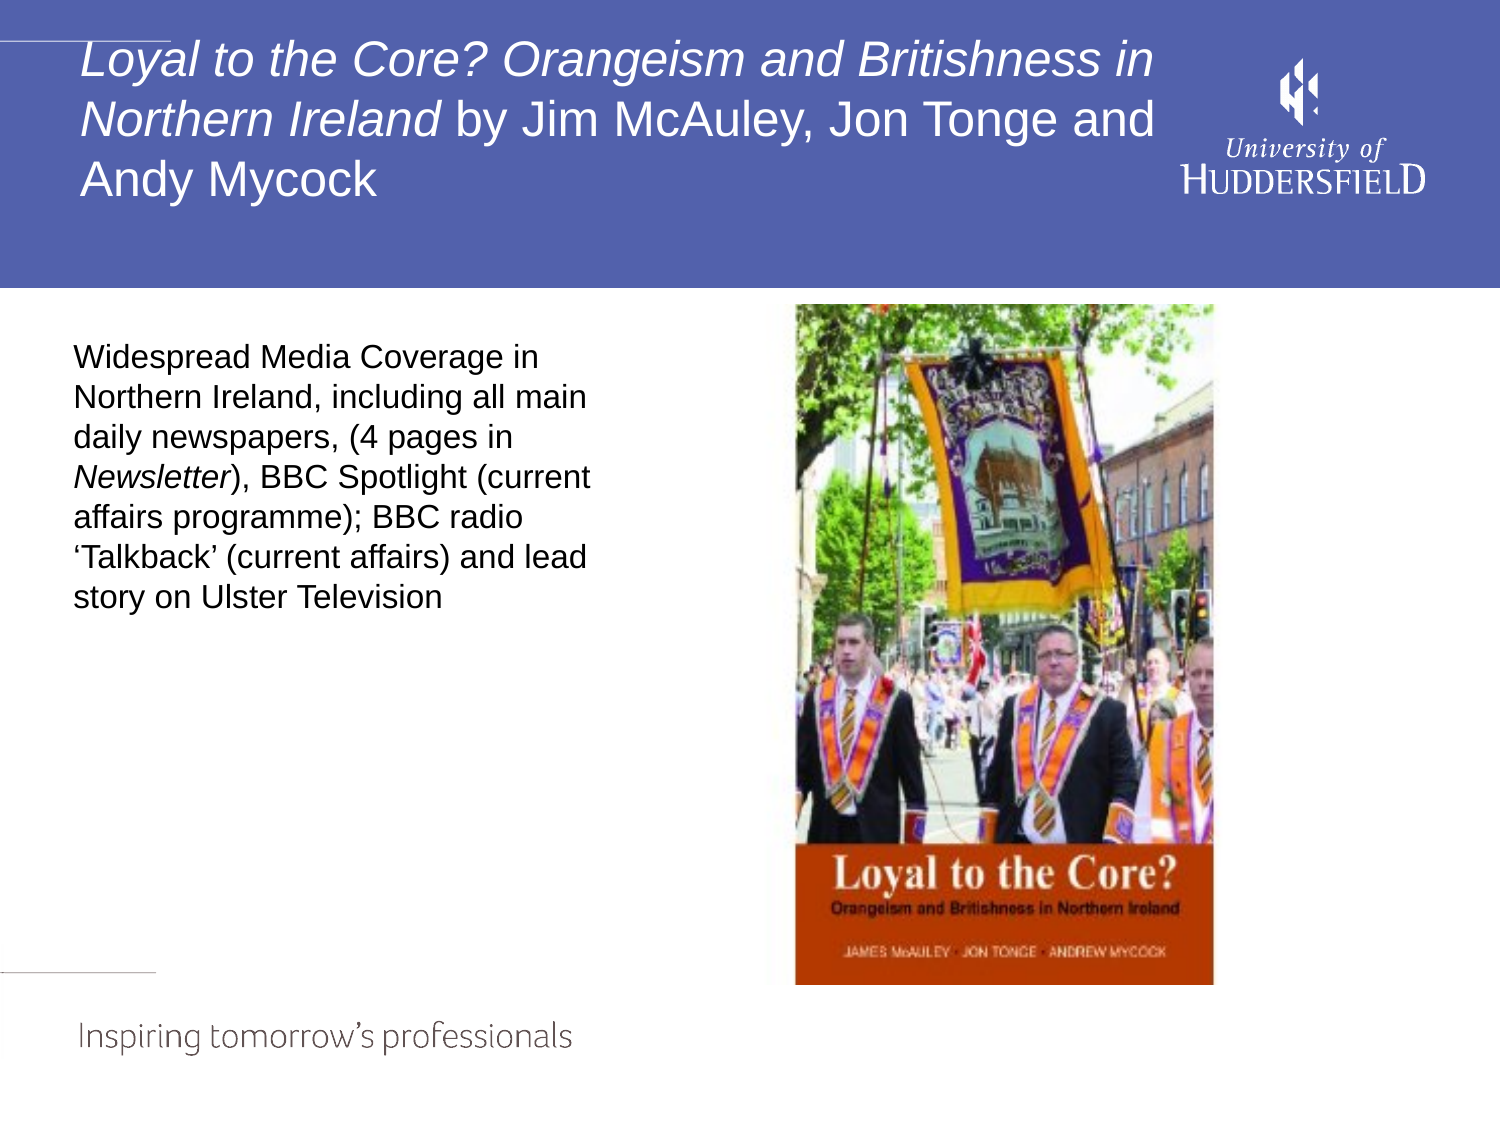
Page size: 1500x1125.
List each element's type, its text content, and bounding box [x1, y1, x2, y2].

picture [0, 0, 1500, 288]
picture [0, 944, 591, 1059]
text_box Widespread Media Coverage in Northern Ireland, including all main daily newspapers, (4 pages in Newsletter), BBC Spotlight (current affairs programme); BBC radio ‘Talkback’ (current affairs) and lead story on Ulster Television [58, 328, 668, 623]
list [702, 304, 1309, 985]
title Loyal to the Core? Orangeism and Britishness in Northern Ireland by Jim McAuley, Jon Tonge and Andy Mycock [64, 42, 1184, 191]
